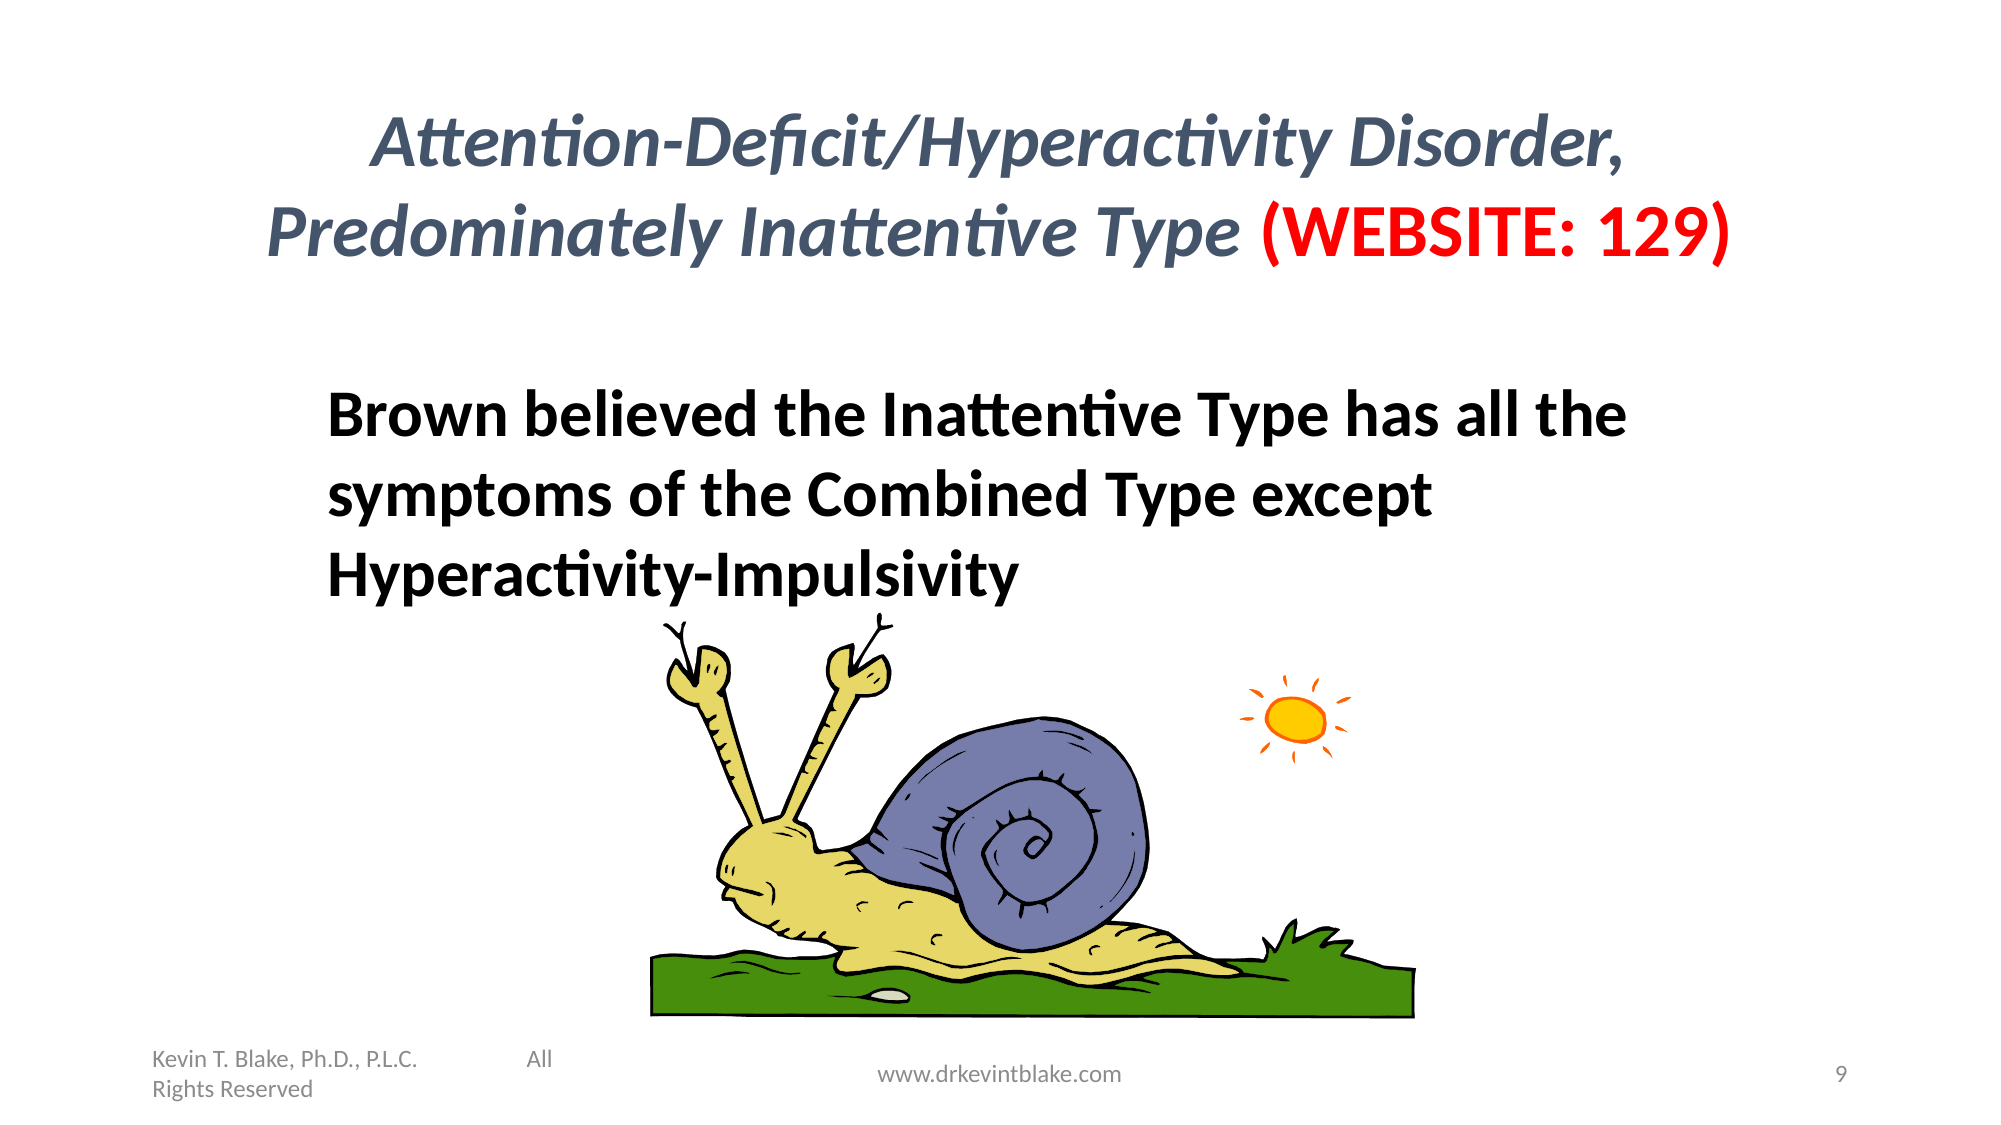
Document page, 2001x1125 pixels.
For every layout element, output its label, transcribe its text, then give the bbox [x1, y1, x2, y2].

footer www.drkevintblake.com [662, 1042, 1338, 1103]
picture [649, 612, 1417, 1019]
text_box Attention-Deficit/Hyperactivity Disorder, Predominately Inattentive Type (WEBSITE: 129) [249, 87, 1750, 275]
slide_number 9 [1412, 1042, 1863, 1103]
text_box Brown believed the Inattentive Type has all the symptoms of the Combined Type except Hyperactivity-Impulsivity [312, 362, 1705, 963]
slide_number Kevin T. Blake, Ph.D., P.L.C. All Rights Reserved [137, 1042, 588, 1103]
